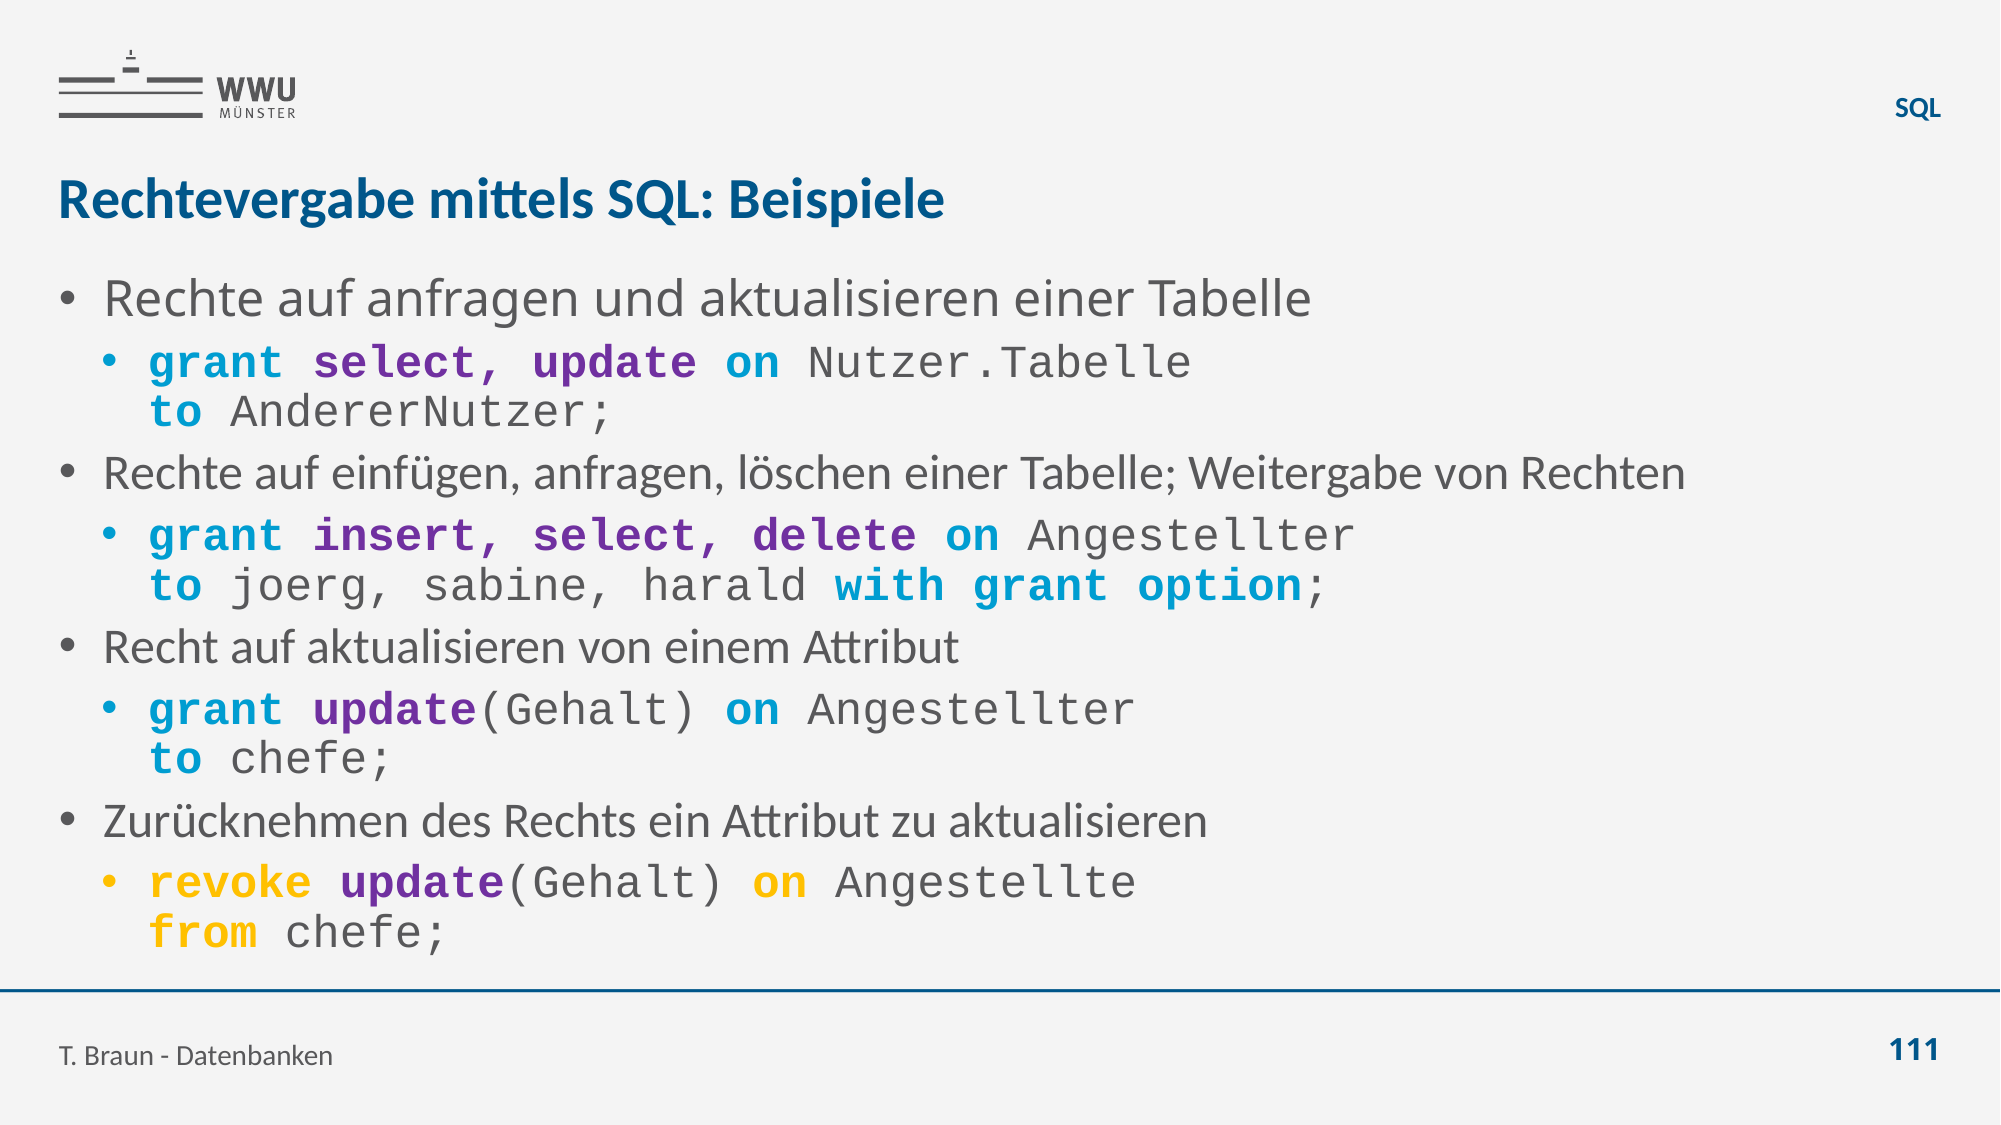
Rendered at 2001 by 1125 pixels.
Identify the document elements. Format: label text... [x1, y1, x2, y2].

footer T. Braun - Datenbanken [58, 1012, 1440, 1072]
list Rechte auf anfragen und aktualisieren einer Tabelle grant select, update on Nutzer.Tabelle to AndererNutzer; Rechte auf einfügen, anfragen, löschen einer Tabelle; Weitergabe von Rechten grant insert, select, delete on Angestellter to joerg, sabine, harald with grant option; Recht auf aktualisieren von einem Attribut grant update(Gehalt) on Angestellter to chefe; Zurücknehmen des Rechts ein Attribut zu aktualisieren revoke update(Gehalt) on Angestellte from chefe; [58, 273, 1941, 969]
title Rechtevergabe mittels SQL: Beispiele [58, 148, 1941, 243]
slide_number 111 [1822, 1012, 1941, 1072]
slide_number SQL [589, 63, 1941, 123]
